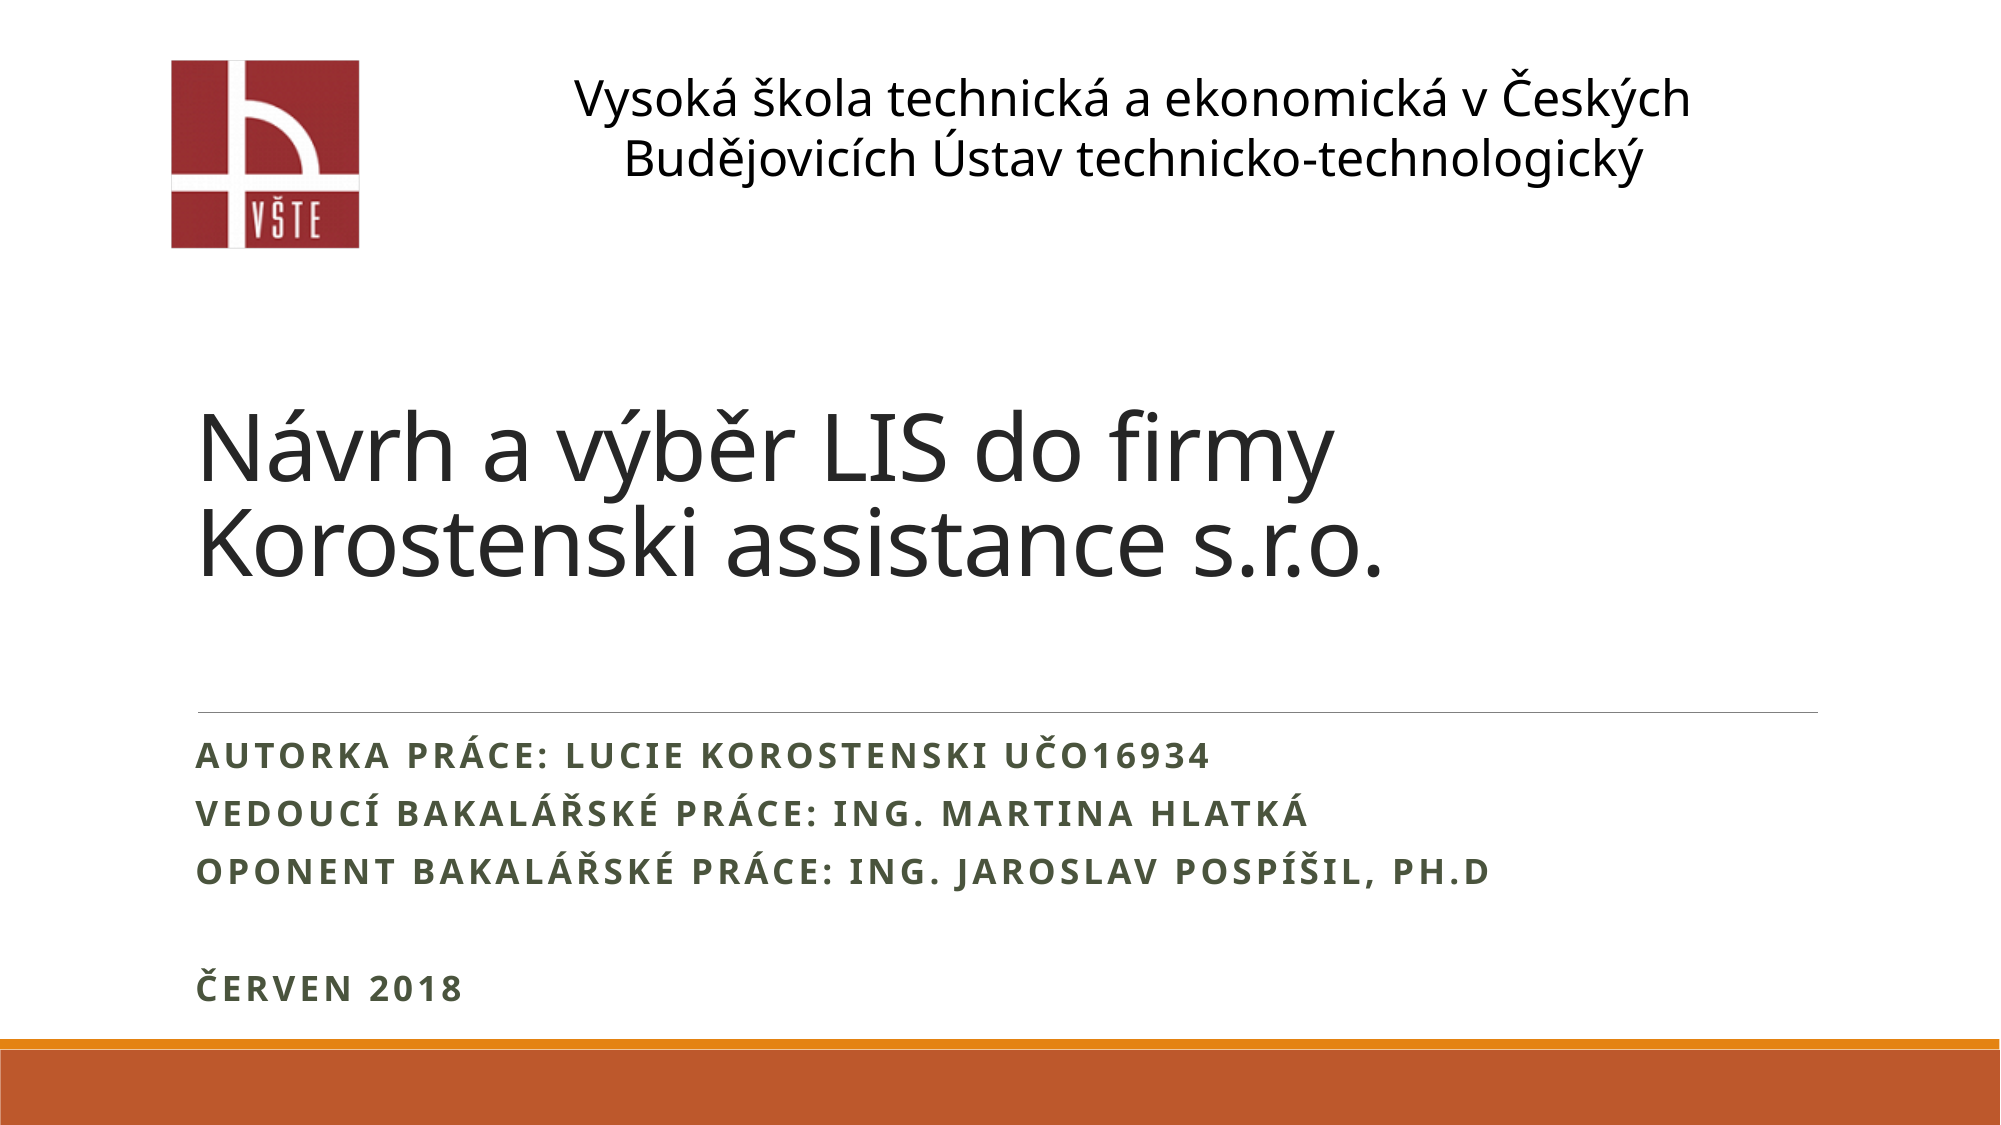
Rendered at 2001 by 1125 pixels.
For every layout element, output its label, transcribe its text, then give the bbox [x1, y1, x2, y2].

title Návrh a výběr LIS do firmy Korostenski assistance s.r.o. [180, 269, 1830, 717]
picture [169, 58, 362, 251]
text_box Vysoká škola technická a ekonomická v Českých Budějovicích Ústav technicko-technologický [491, 59, 1776, 194]
subtitle Autorka práce: Lucie korostenski učo16934 Vedoucí bakalářské práce: Ing. Martina hlatká Oponent bakalářské práce: Ing. Jaroslav Pospíšil, Ph.D Červen 2018 [180, 730, 1830, 1020]
